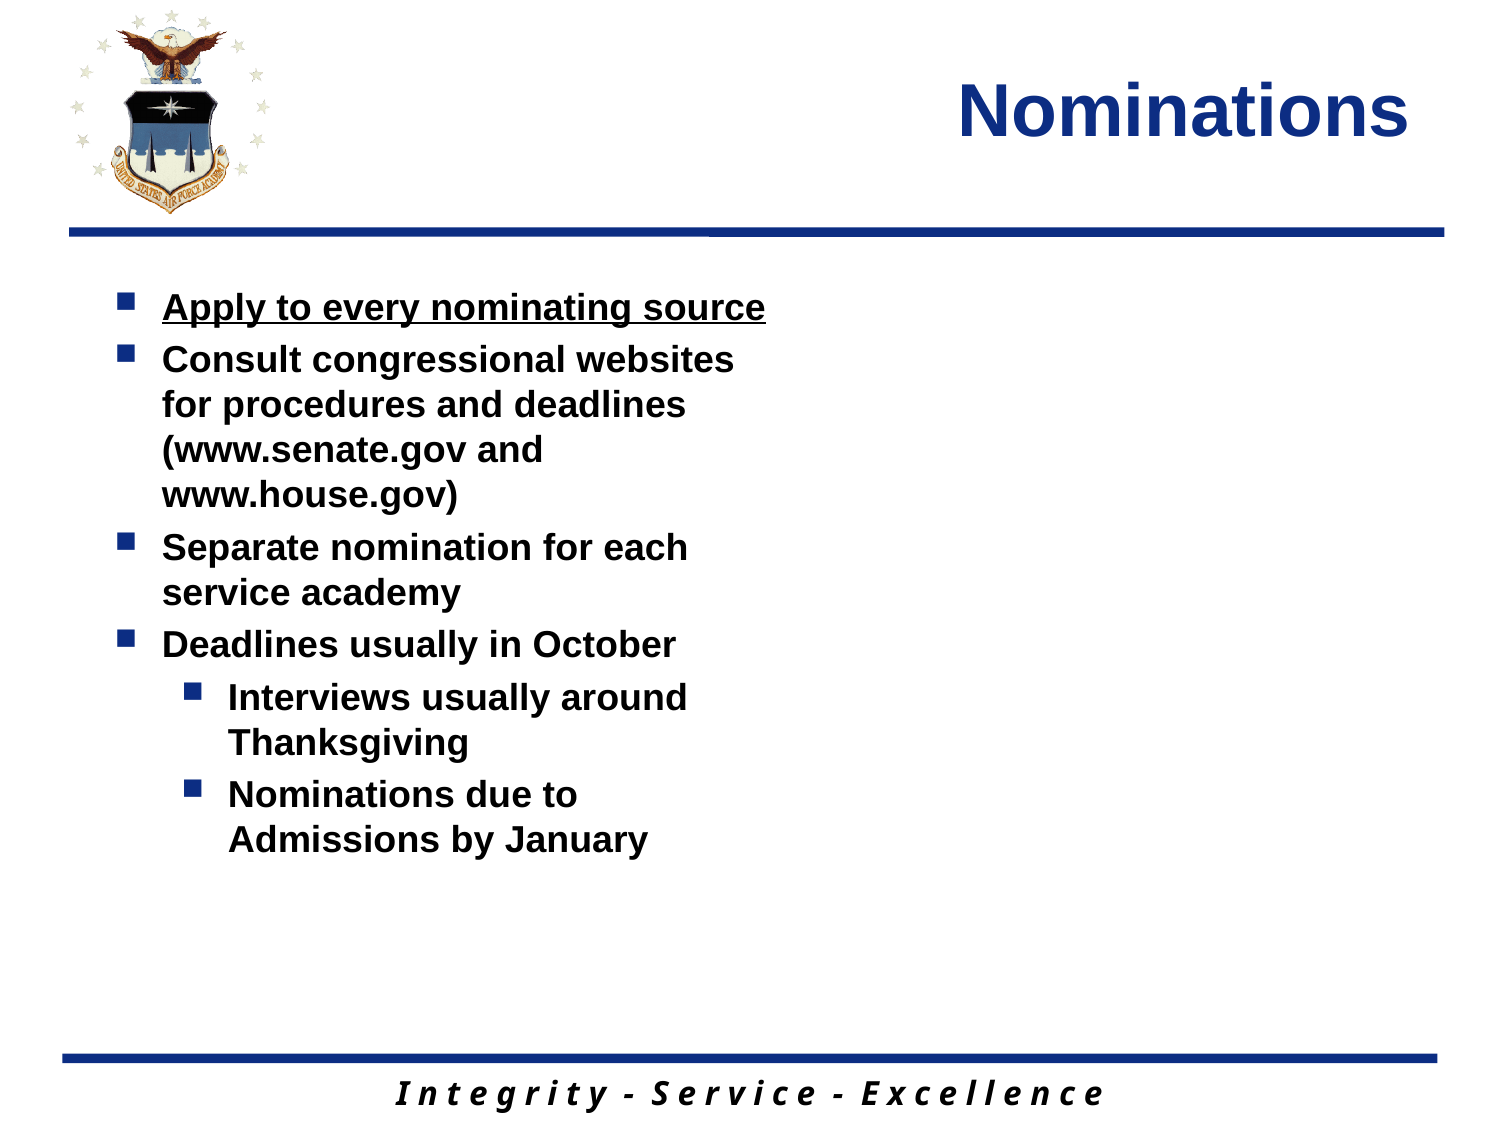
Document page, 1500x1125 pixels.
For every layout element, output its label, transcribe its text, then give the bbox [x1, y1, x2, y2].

list Apply to every nominating source Consult congressional websites for procedures and deadlines (www.senate.gov and www.house.gov) Separate nomination for each service academy Deadlines usually in October Interviews usually around Thanksgiving Nominations due to Admissions by January [99, 274, 794, 985]
title Nominations [313, 12, 1427, 201]
picture [63, 0, 275, 222]
